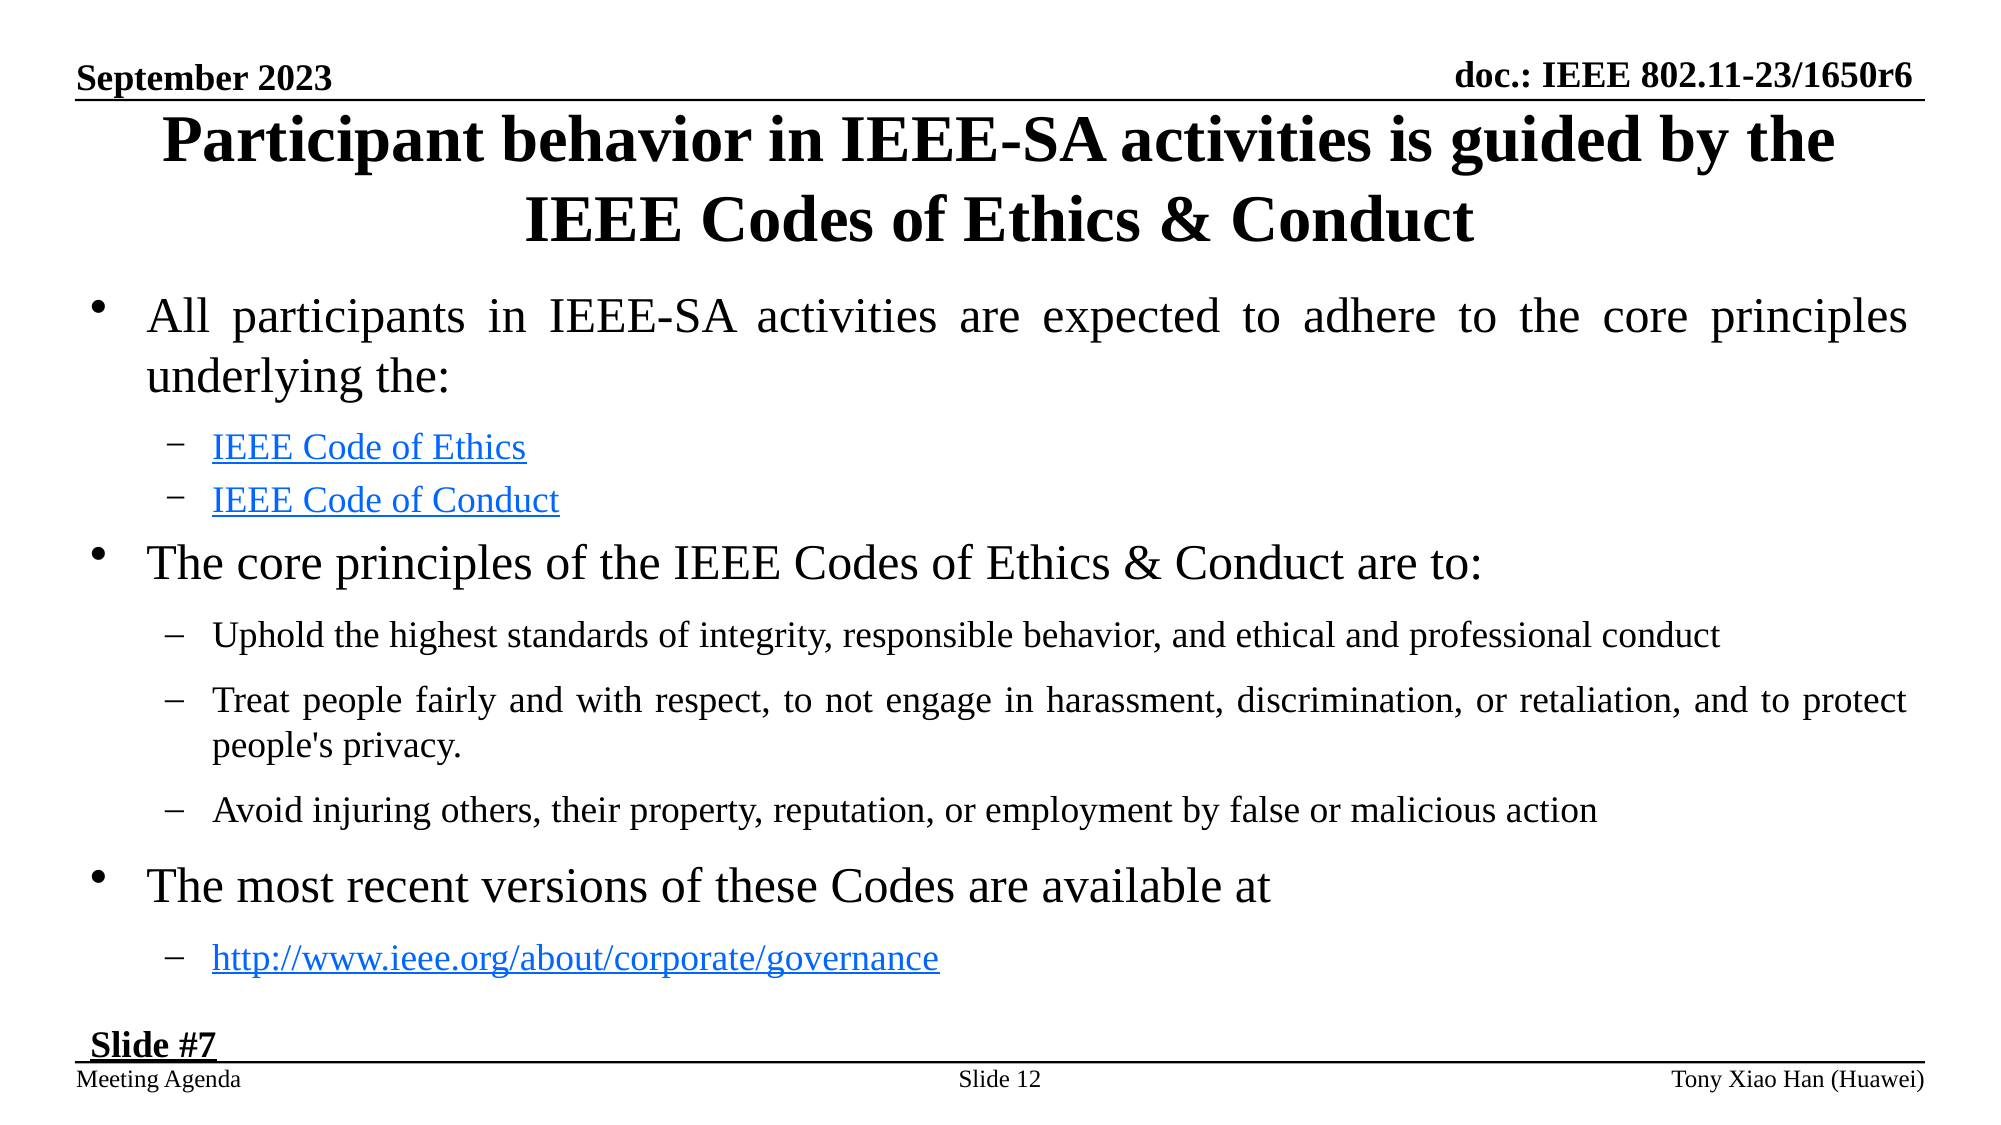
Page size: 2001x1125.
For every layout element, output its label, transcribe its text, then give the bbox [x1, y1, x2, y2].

text_box Slide #7 [75, 1012, 232, 1073]
list All participants in IEEE-SA activities are expected to adhere to the core principles underlying the: IEEE Code of Ethics IEEE Code of Conduct The core principles of the IEEE Codes of Ethics & Conduct are to: Uphold the highest standards of integrity, responsible behavior, and ethical and professional conduct Treat people fairly and with respect, to not engage in harassment, discrimination, or retaliation, and to protect people's privacy. Avoid injuring others, their property, reputation, or employment by false or malicious action The most recent versions of these Codes are available at http://www.ieee.org/about/corporate/governance [75, 275, 1925, 1038]
text_box Participant behavior in IEEE-SA activities is guided by the IEEE Codes of Ethics & Conduct [75, 87, 1925, 263]
